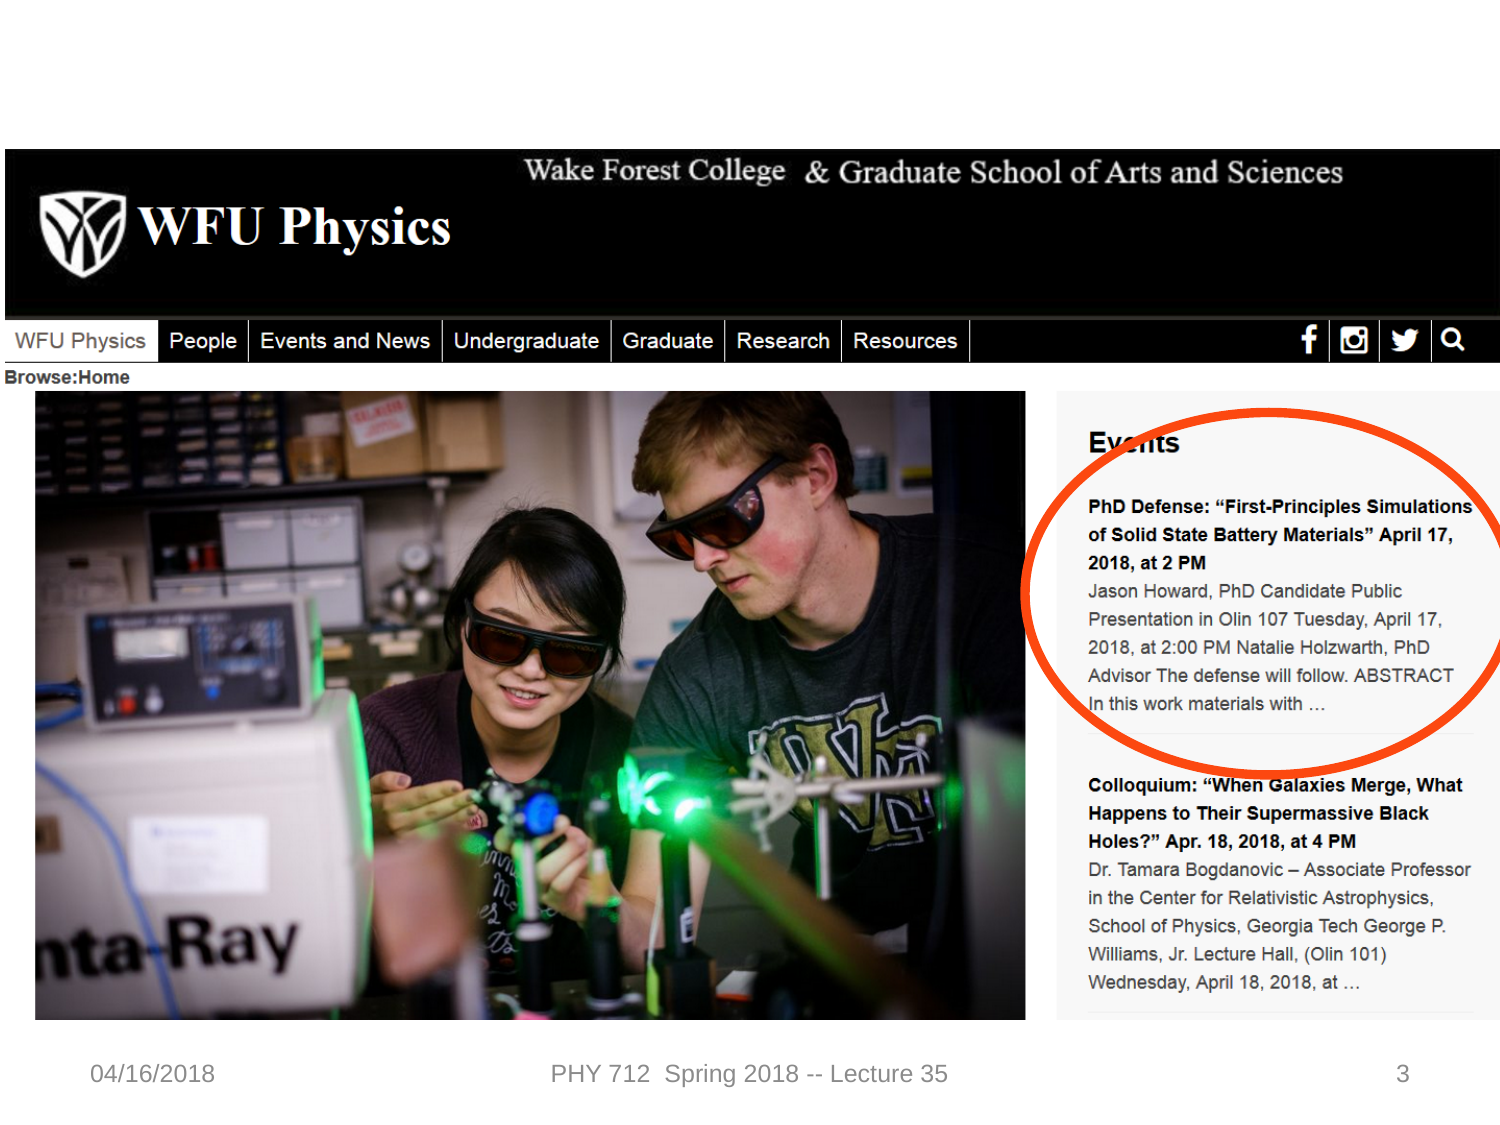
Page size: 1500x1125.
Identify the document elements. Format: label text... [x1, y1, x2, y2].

footer PHY 712 Spring 2018 -- Lecture 35 [512, 1042, 988, 1103]
picture [5, 149, 1500, 1020]
slide_number 3 [1074, 1042, 1425, 1103]
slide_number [75, 1042, 425, 1103]
